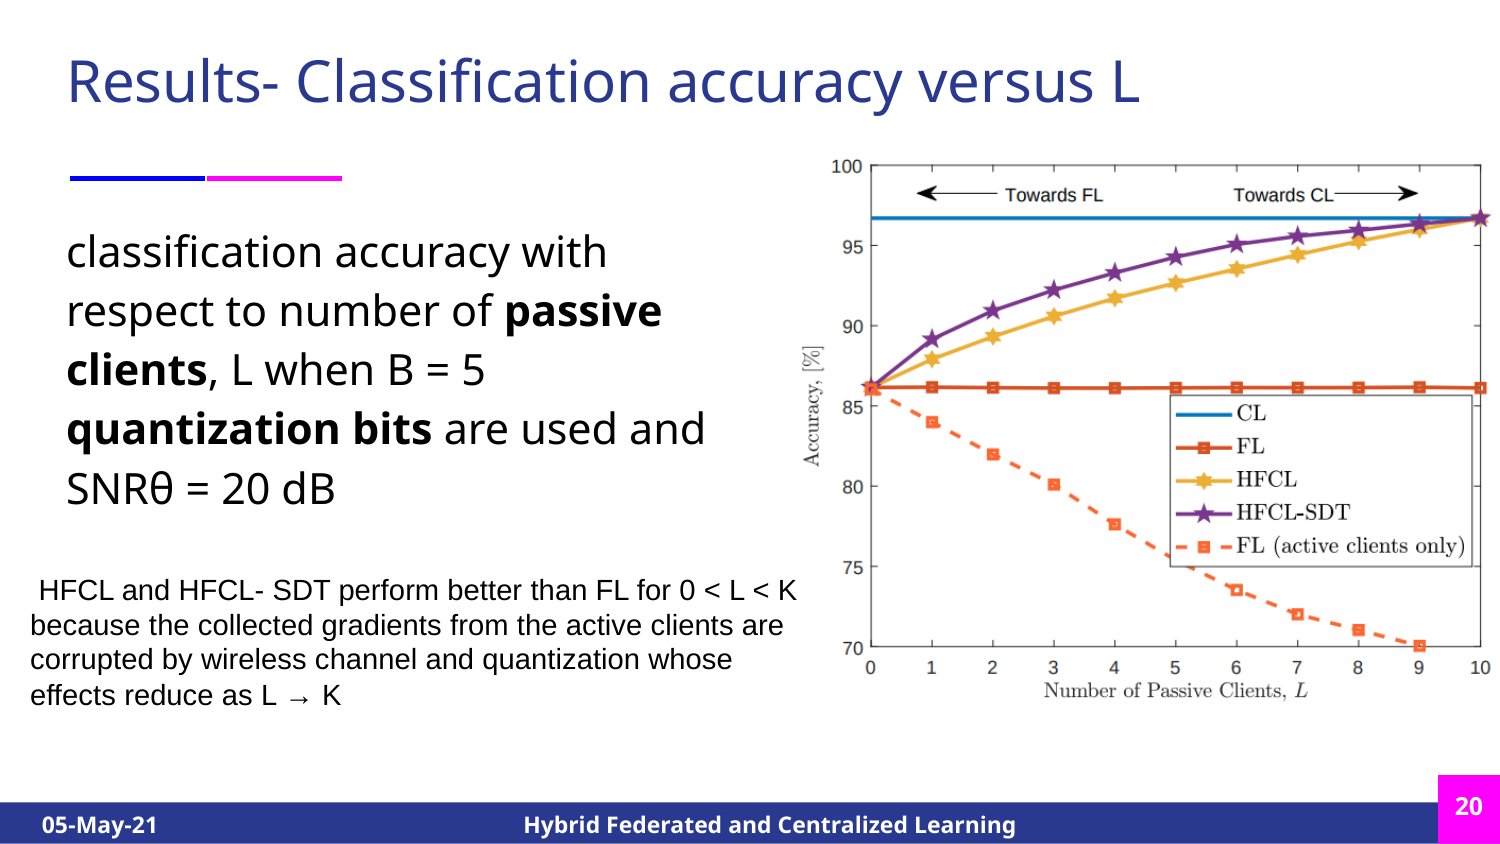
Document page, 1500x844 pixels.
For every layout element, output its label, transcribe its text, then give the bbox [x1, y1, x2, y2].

text_box HFCL and HFCL- SDT perform better than FL for 0 < L < K because the collected gradients from the active clients are corrupted by wireless channel and quantization whose effects reduce as L → K [15, 555, 780, 726]
title Results- Classification accuracy versus L [51, 29, 1449, 130]
list classification accuracy with respect to number of passive clients, L when B = 5 quantization bits are used and SNRθ = 20 dB [51, 201, 736, 531]
slide_number ‹#› [1438, 775, 1500, 844]
picture [785, 143, 1500, 728]
